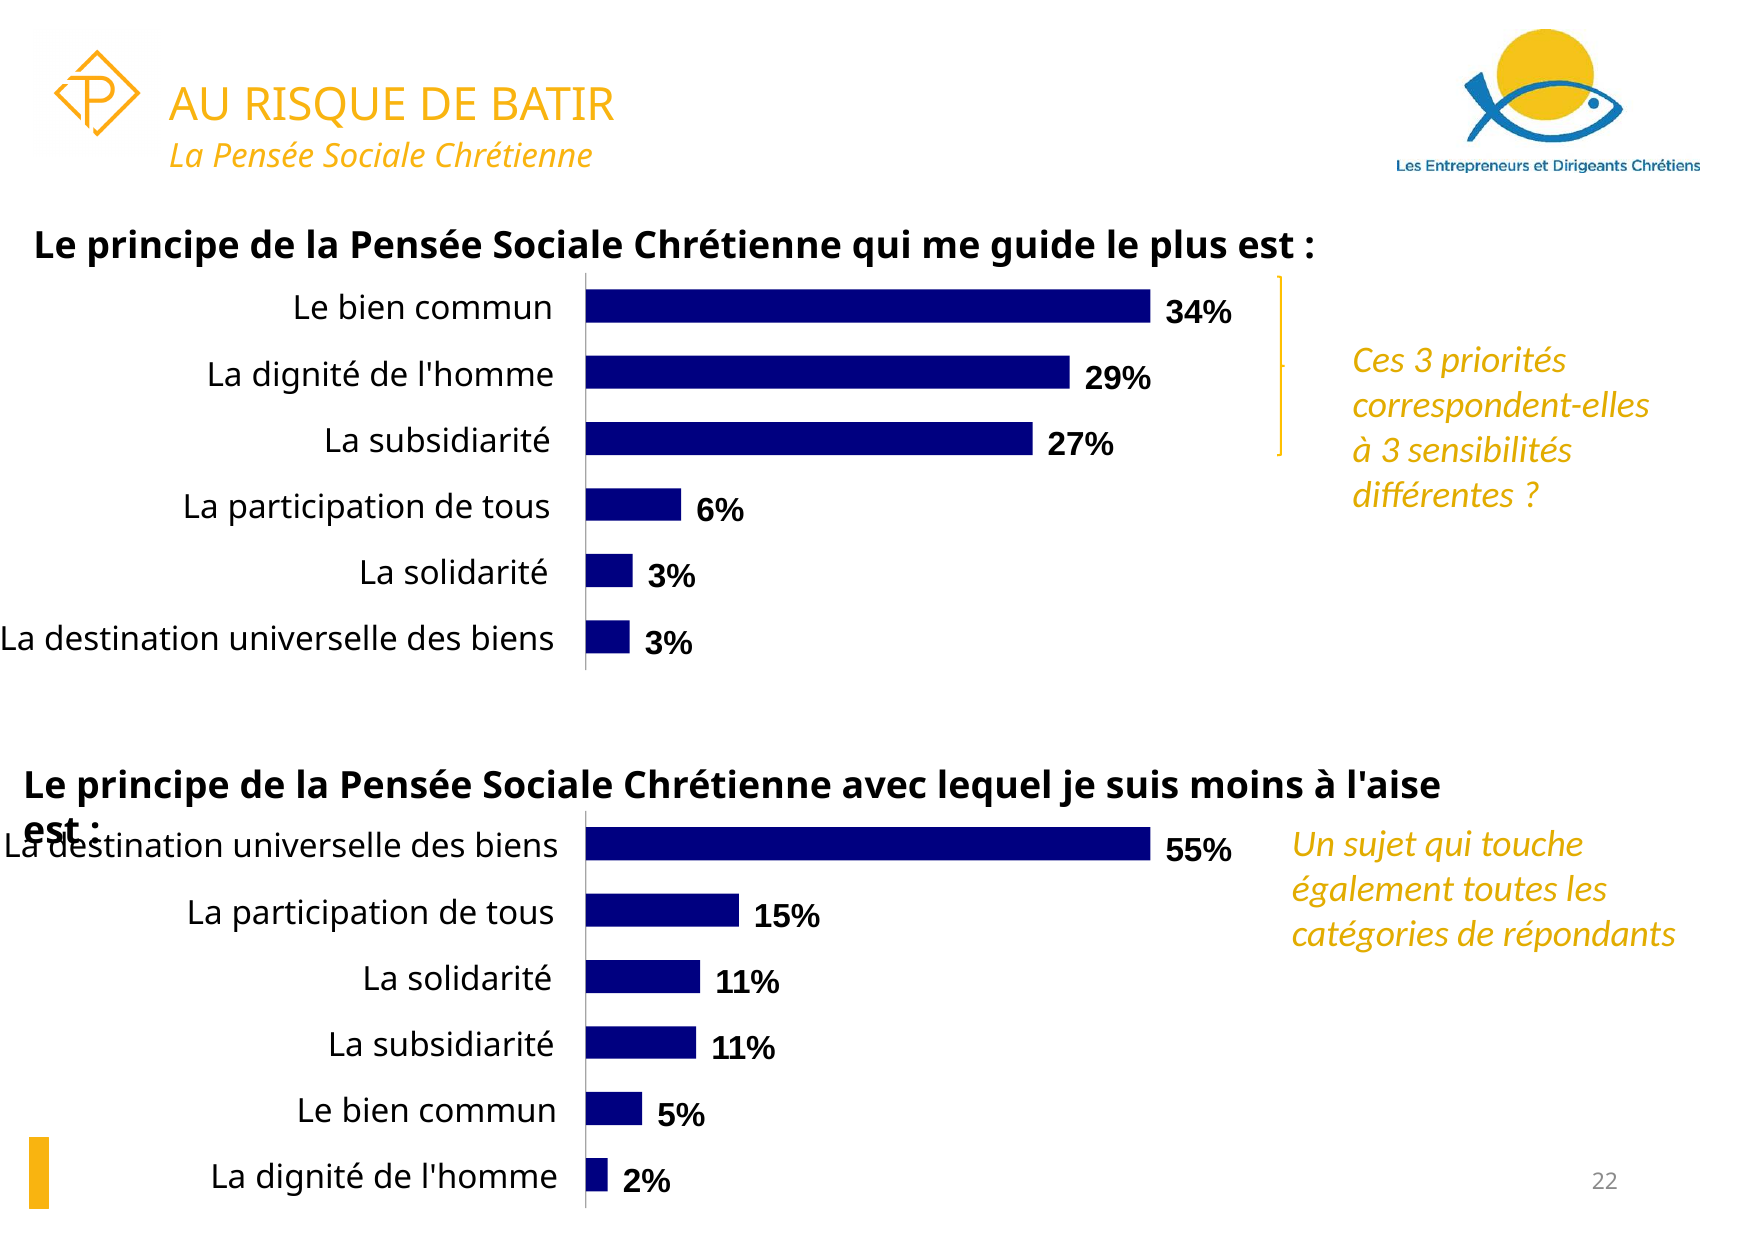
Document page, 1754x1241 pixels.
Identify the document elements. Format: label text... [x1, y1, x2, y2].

text_box 11% [715, 960, 781, 1001]
text_box La participation de tous [186, 890, 556, 931]
text_box La destination universelle des biens [3, 824, 560, 865]
picture [1397, 29, 1700, 173]
text_box 15% [753, 894, 821, 935]
text_box Le principe de la Pensée Sociale Chrétienne avec lequel je suis moins à l'aise est : [23, 761, 1530, 860]
text_box La dignité de l'homme [210, 1155, 559, 1196]
text_box La solidarité [362, 956, 553, 997]
picture [29, 1137, 61, 1221]
text_box 11% [711, 1026, 776, 1067]
text_box 34% [1165, 290, 1233, 331]
text_box [585, 893, 739, 927]
text_box [585, 422, 1033, 456]
text_box La Pensée Sociale Chrétienne [168, 127, 1278, 182]
text_box [585, 620, 630, 654]
text_box Le bien commun [296, 1088, 558, 1129]
text_box Le bien commun [292, 286, 554, 327]
text_box [585, 553, 633, 588]
text_box [1277, 276, 1285, 456]
text_box Un sujet qui touche également toutes les catégories de répondants [1277, 811, 1730, 962]
text_box [585, 827, 1151, 861]
text_box 29% [1084, 356, 1152, 397]
text_box La subsidiarité [324, 418, 552, 459]
text_box [585, 1026, 697, 1059]
text_box Ces 3 priorités correspondent-elles à 3 sensibilités différentes ? [1337, 327, 1687, 522]
text_box La participation de tous [182, 484, 552, 525]
text_box 27% [1047, 422, 1115, 463]
text_box 6% [696, 488, 745, 529]
text_box [585, 355, 1070, 389]
text_box La subsidiarité [327, 1022, 556, 1063]
text_box [585, 960, 701, 994]
text_box La dignité de l'homme [206, 352, 555, 393]
text_box La destination universelle des biens [0, 617, 556, 658]
text_box [585, 1091, 643, 1126]
text_box 3% [647, 554, 697, 595]
slide_number 22 [1238, 1149, 1634, 1216]
text_box 5% [657, 1092, 706, 1133]
text_box 3% [644, 620, 693, 661]
text_box [585, 289, 1151, 323]
text_box Le principe de la Pensée Sociale Chrétienne qui me guide le plus est : [33, 220, 1675, 294]
picture [33, 29, 161, 157]
text_box AU RISQUE DE BATIR [168, 43, 1173, 161]
text_box 2% [622, 1158, 672, 1199]
text_box 55% [1165, 828, 1233, 868]
text_box [585, 488, 682, 521]
text_box [585, 1158, 608, 1192]
text_box La solidarité [358, 550, 549, 591]
